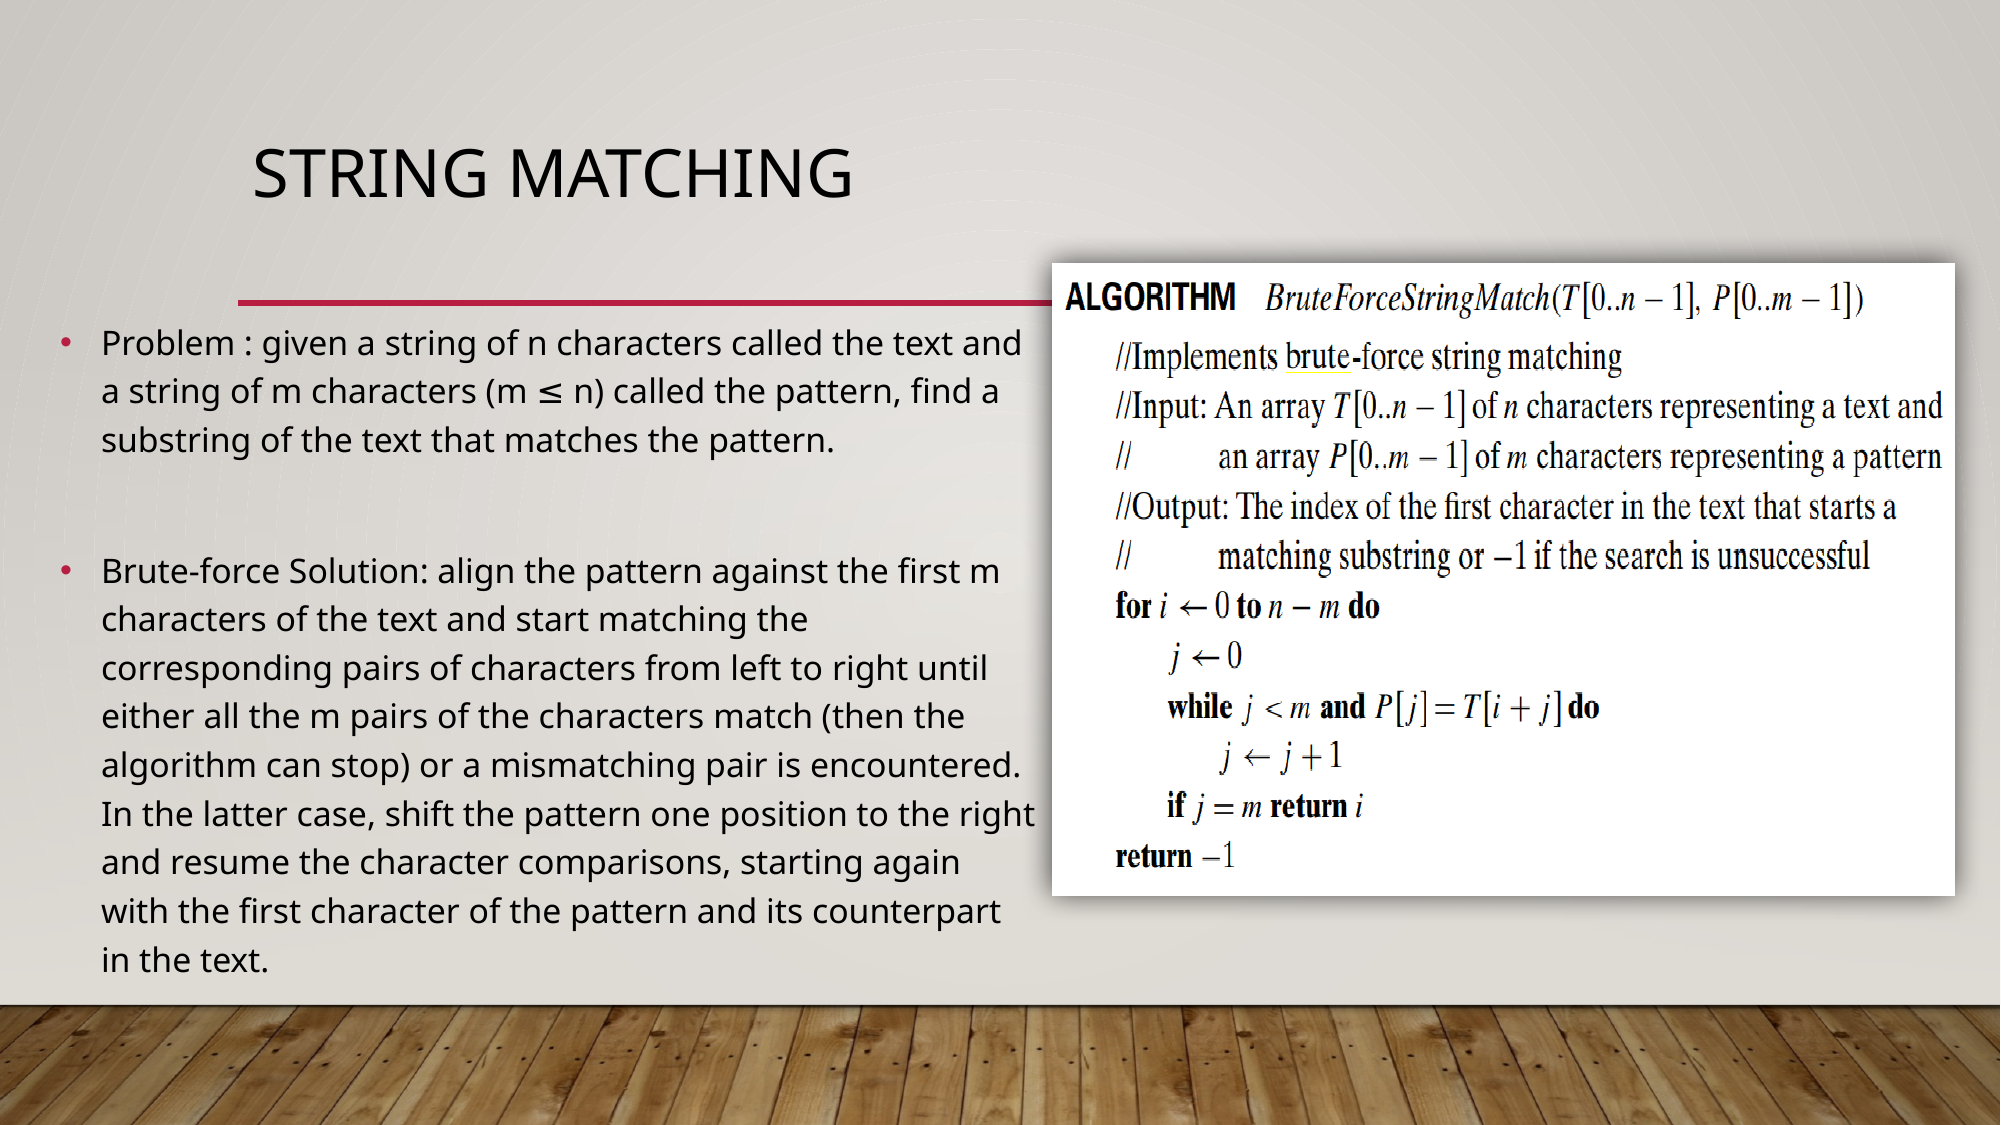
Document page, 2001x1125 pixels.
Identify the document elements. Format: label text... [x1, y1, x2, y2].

list Problem : given a string of n characters called the text and a string of m characters (m ≤ n) called the pattern, find a substring of the text that matches the pattern. Brute-force Solution: align the pattern against the first m characters of the text and start matching the corresponding pairs of characters from left to right until either all the m pairs of the characters match (then the algorithm can stop) or a mismatching pair is encountered. In the latter case, shift the pattern one position to the right and resume the character comparisons, starting again with the first character of the pattern and its counterpart in the text. [45, 305, 1053, 993]
title String Matching [237, 132, 1814, 305]
picture [1051, 263, 1956, 896]
picture [0, 1005, 2000, 1125]
